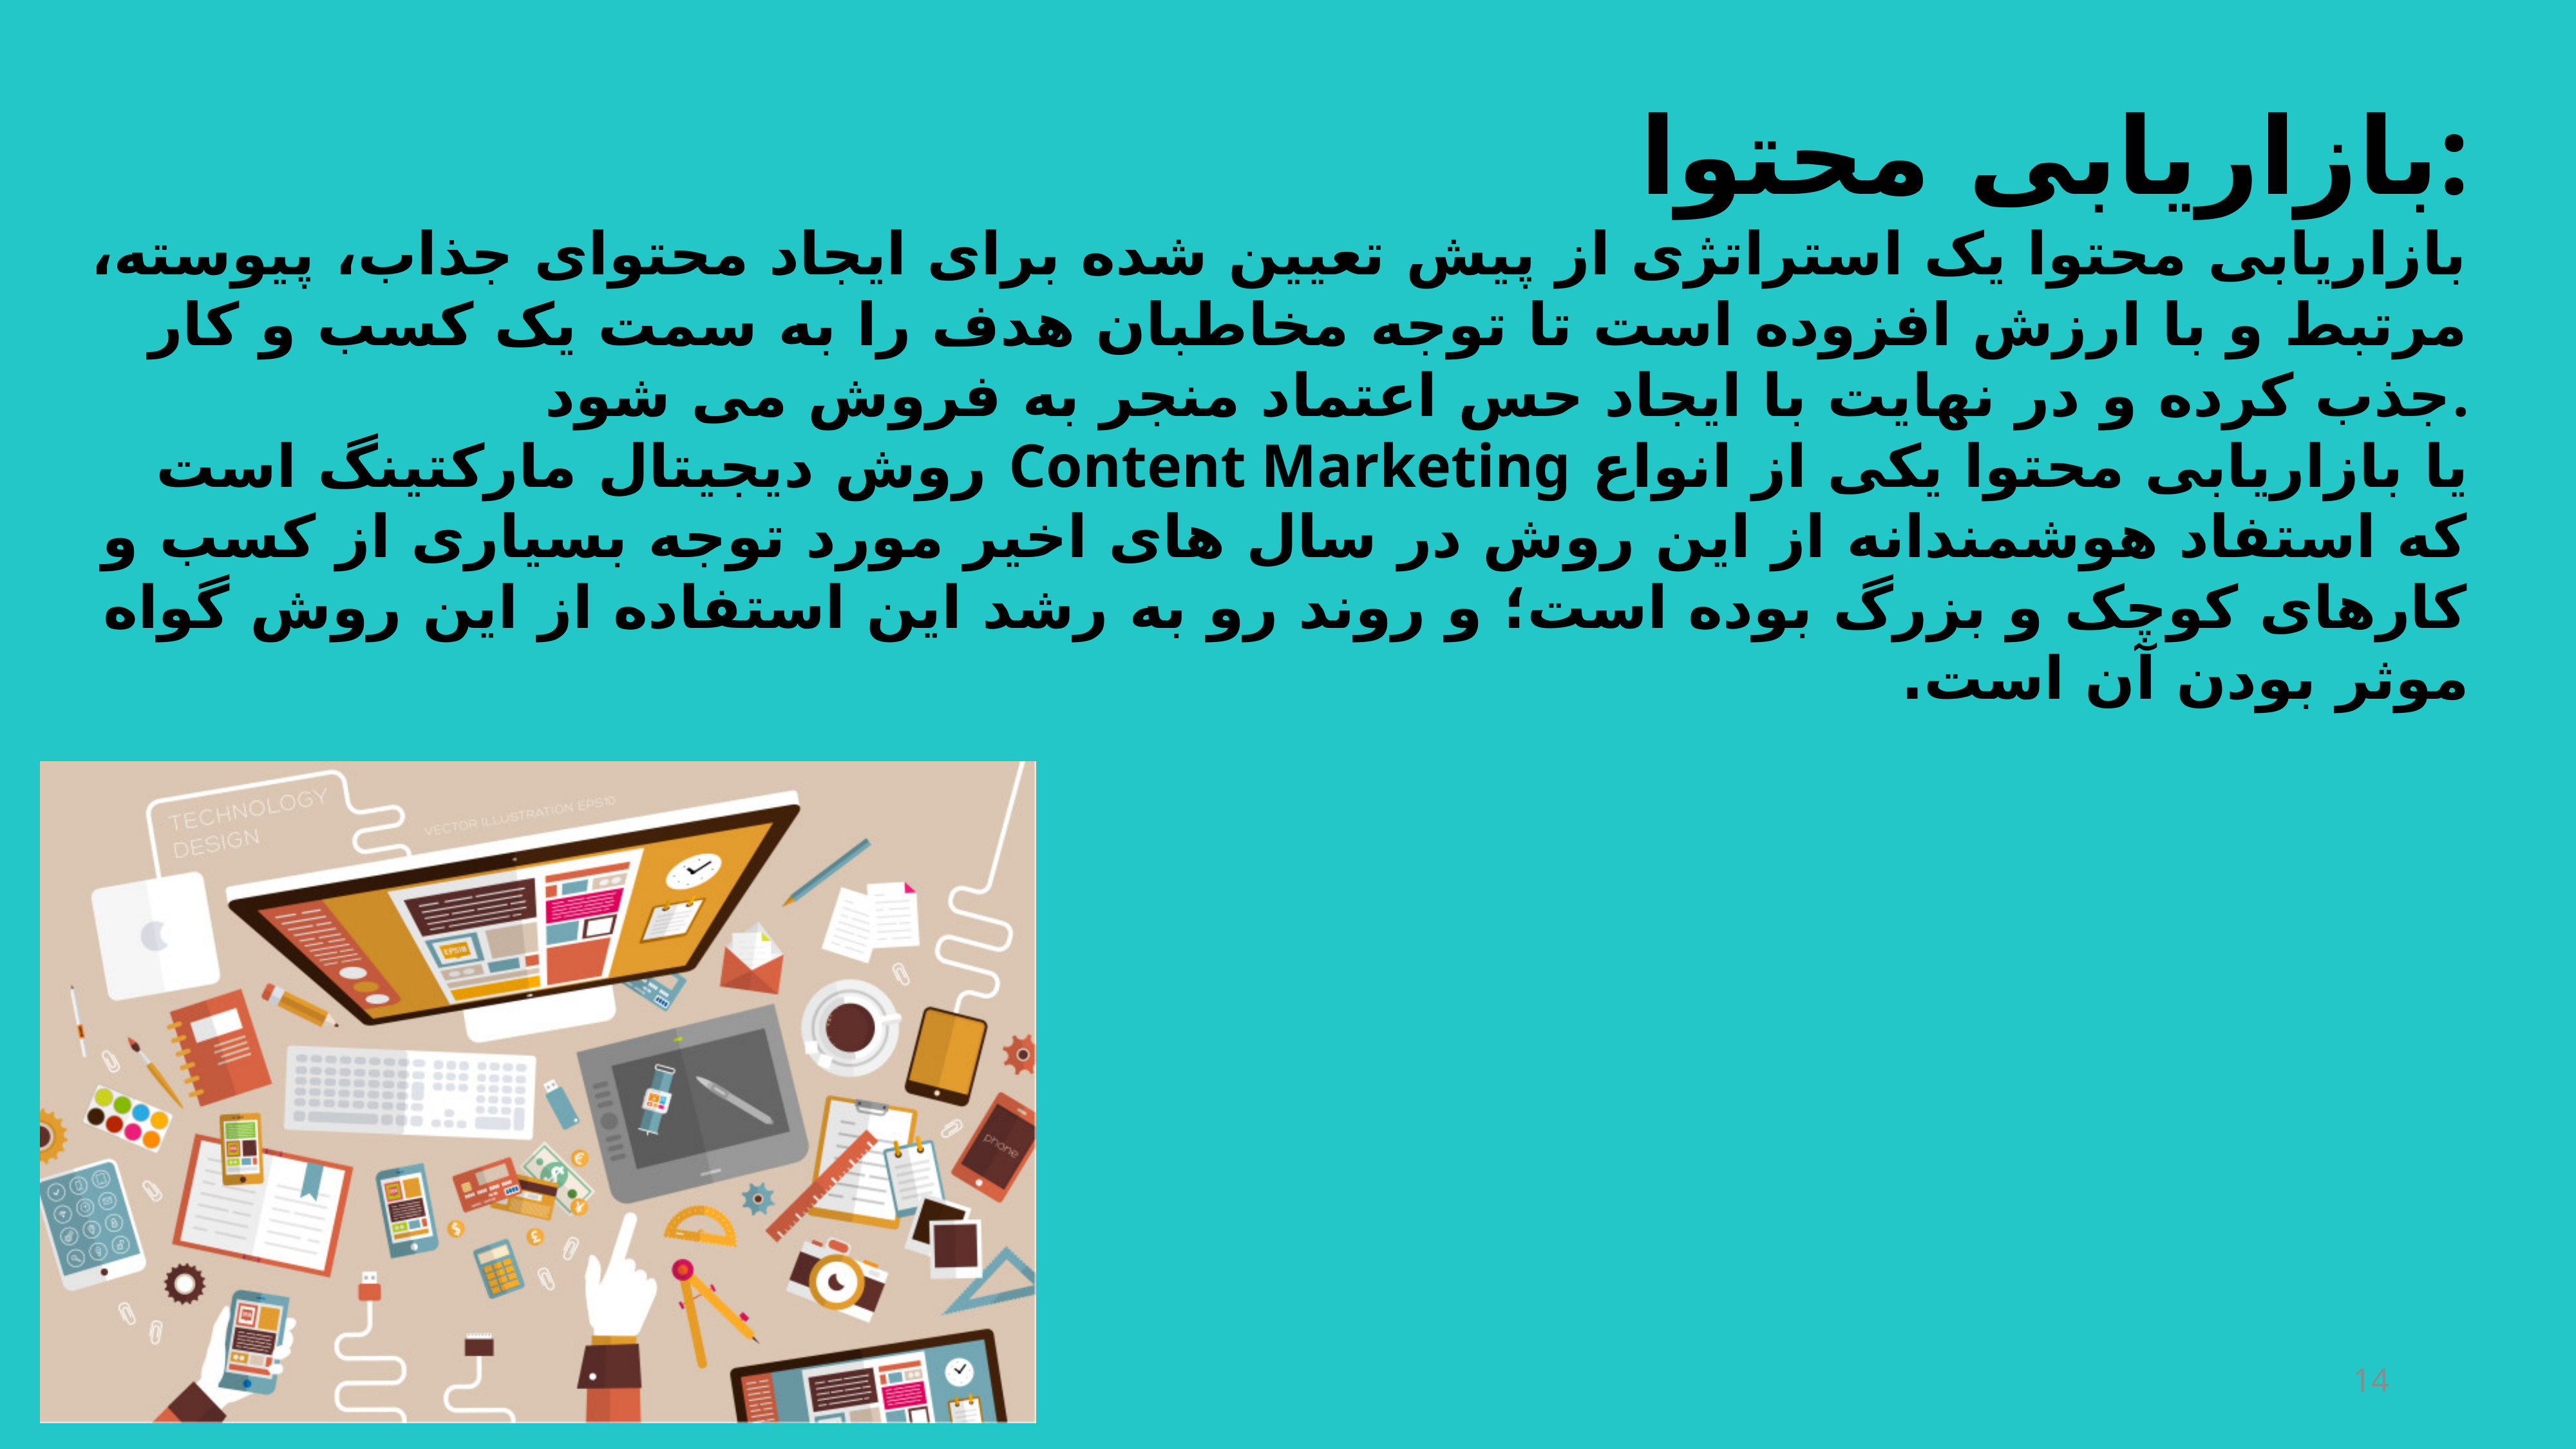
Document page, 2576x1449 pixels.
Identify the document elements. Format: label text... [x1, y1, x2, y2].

slide_number 14 [1819, 1343, 2399, 1421]
text_box بازاریابی محتوا: بازاریابی محتوا یک استراتژی از پیش تعیین شده برای ایجاد محتوای جذاب، پیوسته، مرتبط و با ارزش افزوده است تا توجه مخاطبان هدف را به سمت یک کسب و کار جذب کرده و در نهایت با ایجاد حس اعتماد منجر به فروش می شود. یا بازاریابی محتوا یکی از انواع Content Marketing روش دیجیتال مارکتینگ است که استفاد هوشمندانه از این روش در سال های اخیر مورد توجه بسیاری از کسب و کارهای کوچک و بزرگ بوده است؛ و روند رو به رشد این استفاده از این روش گواه موثر بودن آن است. [72, 82, 2479, 845]
picture [40, 761, 1036, 1423]
